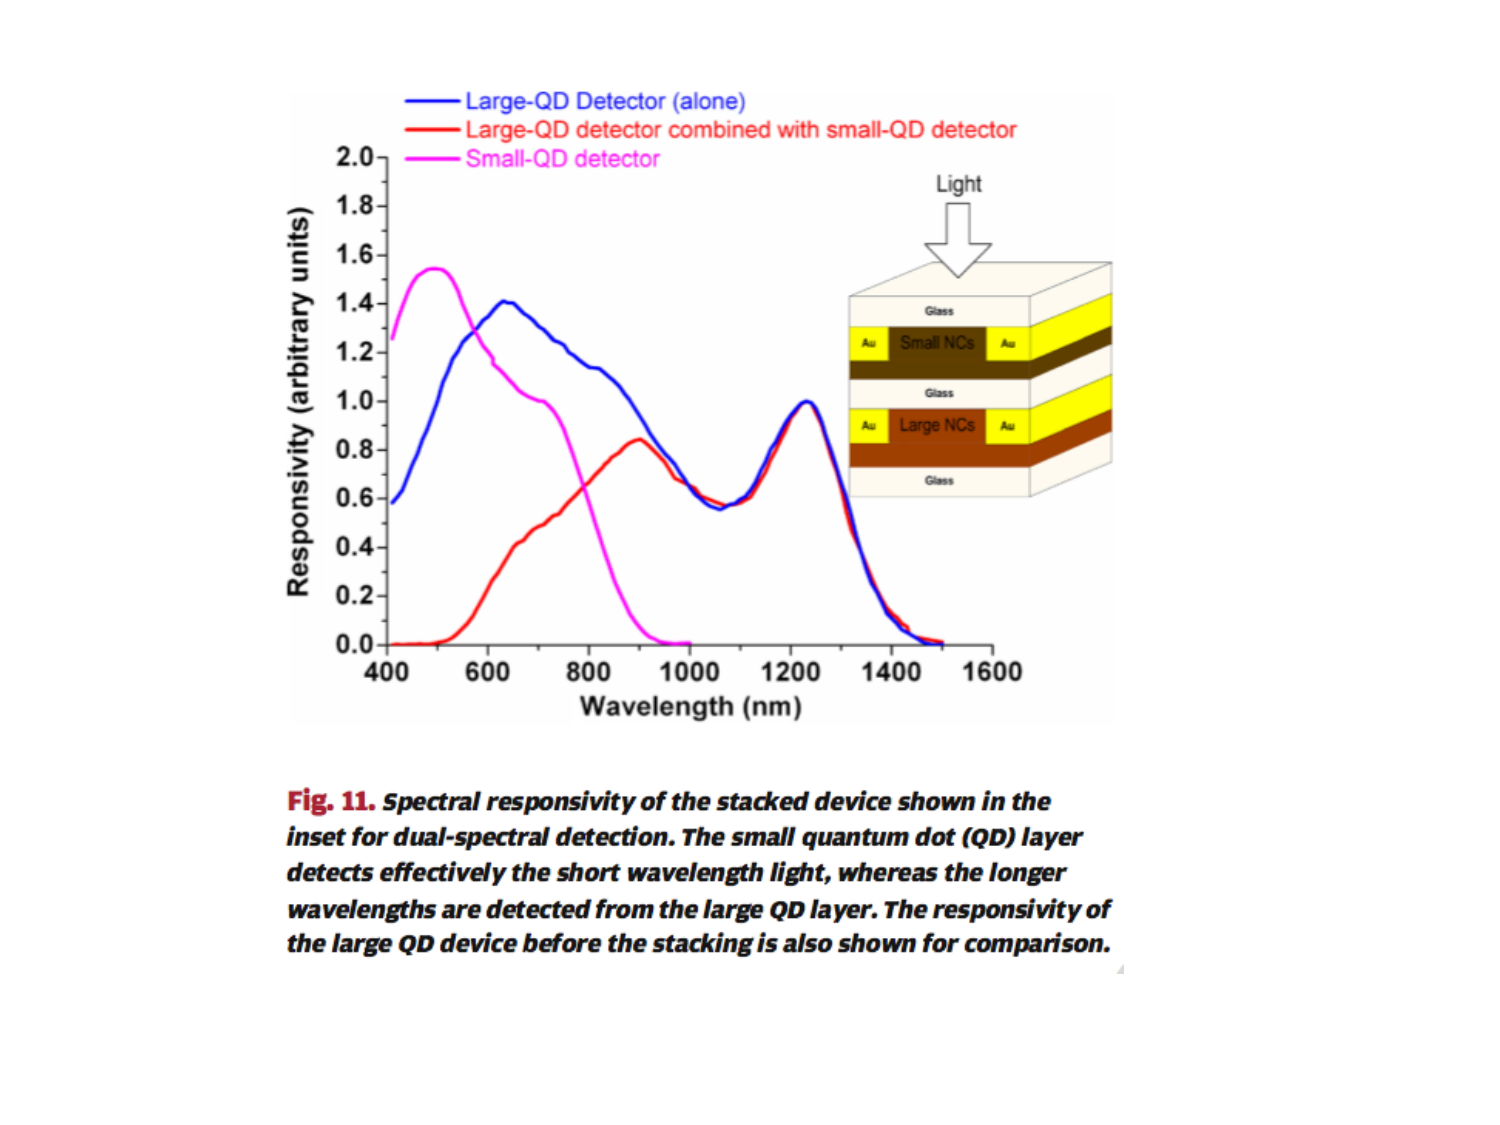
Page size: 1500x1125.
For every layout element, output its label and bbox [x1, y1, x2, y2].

picture [257, 55, 1124, 974]
